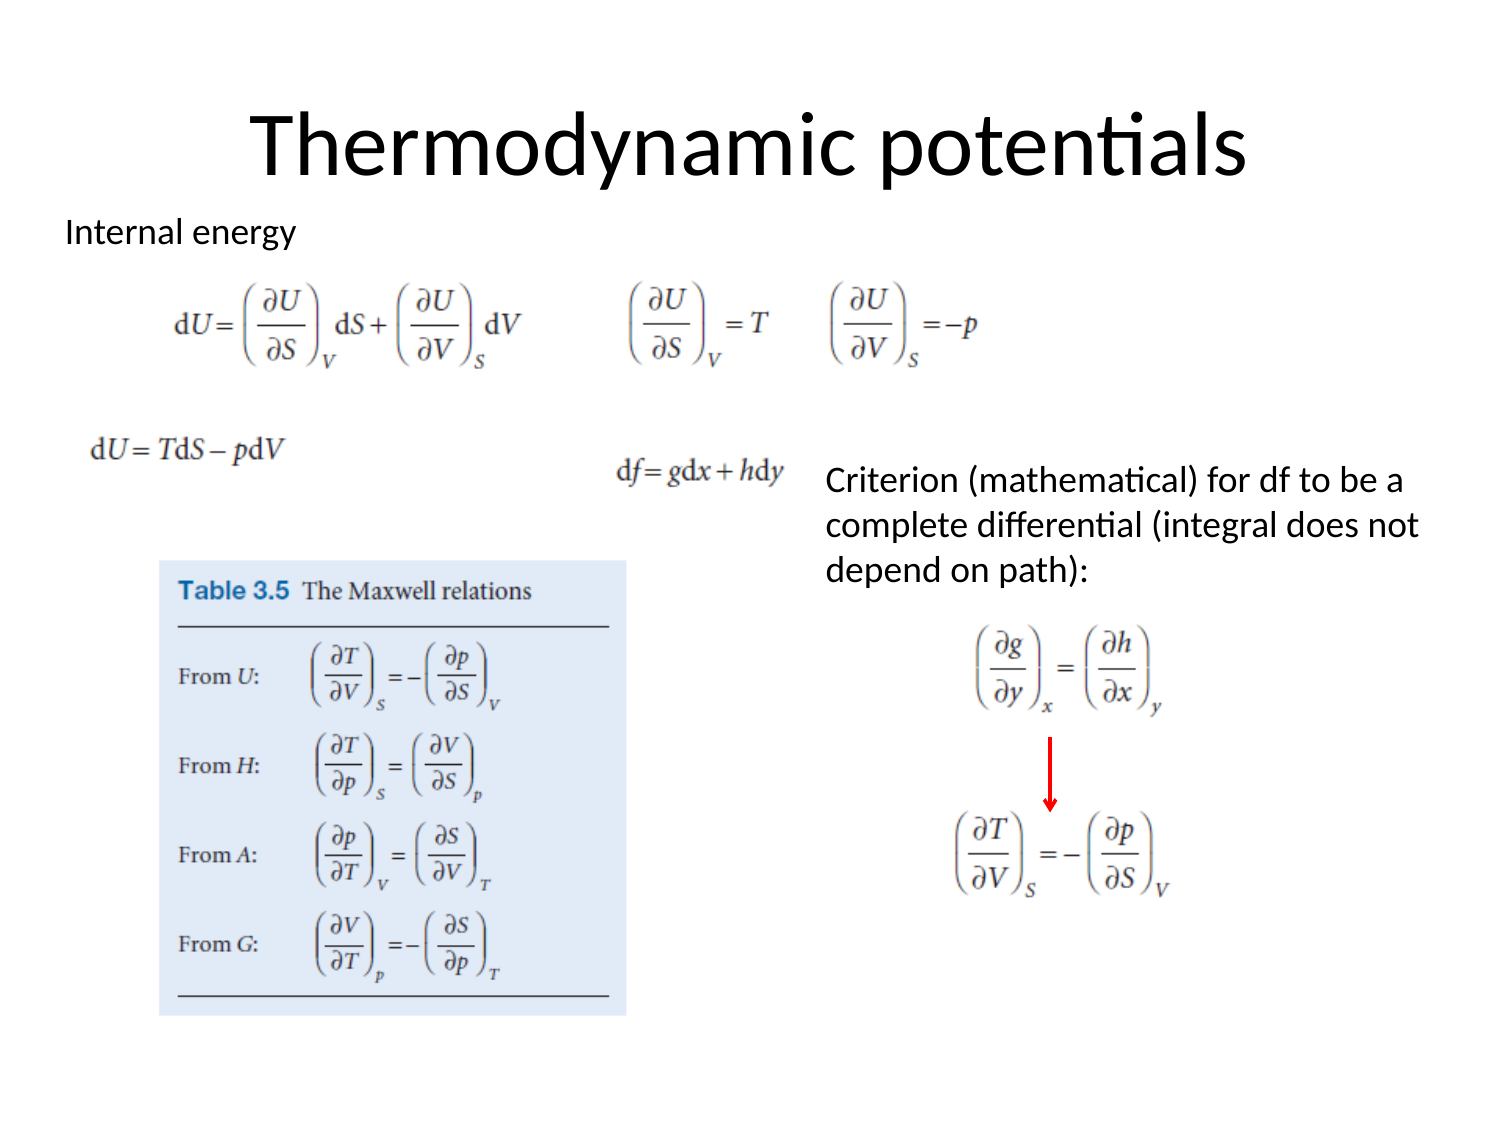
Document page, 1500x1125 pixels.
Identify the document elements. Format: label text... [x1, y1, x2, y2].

text_box Criterion (mathematical) for df to be a complete differential (integral does not depend on path): [810, 447, 1450, 598]
picture [74, 424, 304, 471]
picture [612, 447, 788, 492]
picture [612, 269, 1010, 380]
title Thermodynamic potentials [75, 45, 1425, 233]
picture [926, 787, 1205, 907]
picture [951, 612, 1180, 726]
picture [149, 548, 637, 1027]
picture [162, 262, 540, 380]
text_box Internal energy [50, 199, 463, 260]
